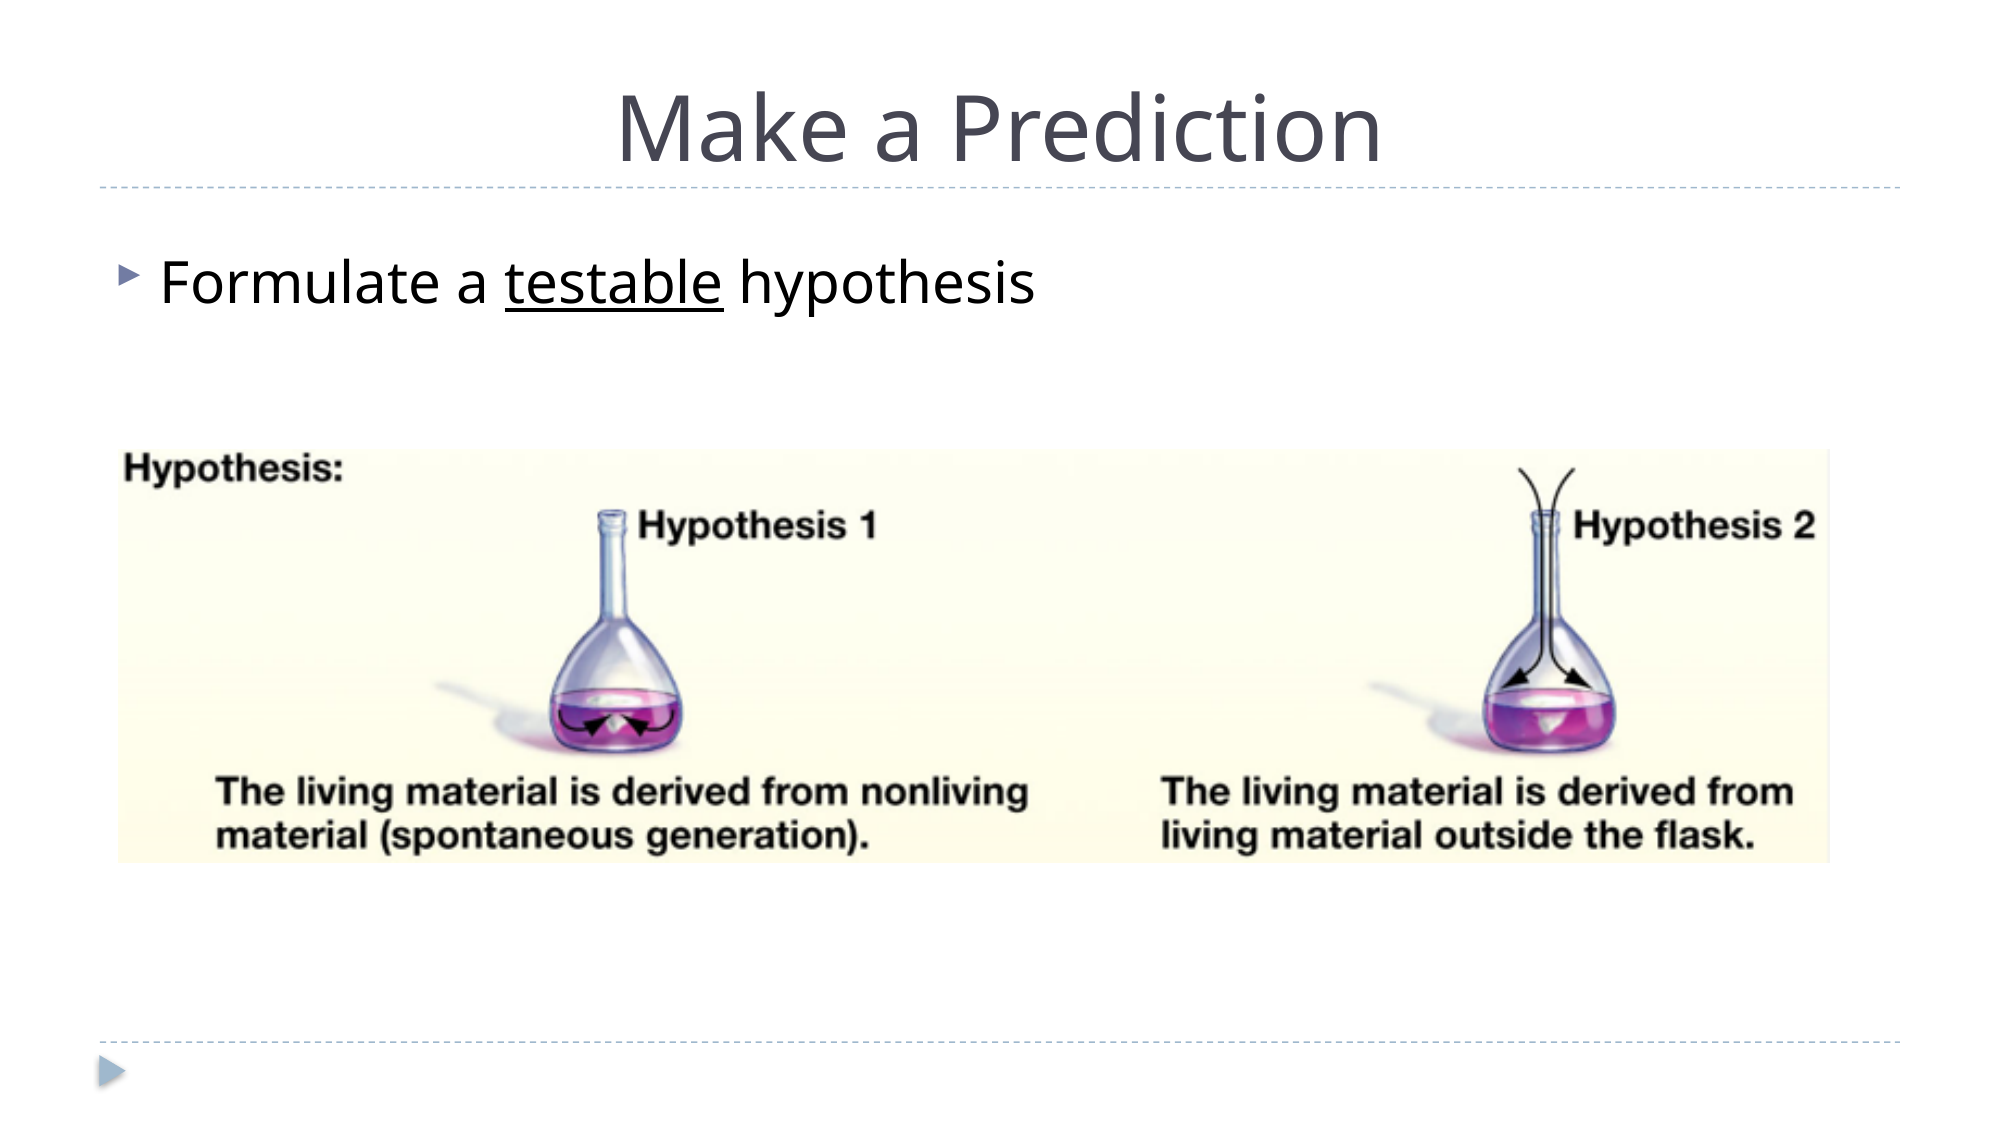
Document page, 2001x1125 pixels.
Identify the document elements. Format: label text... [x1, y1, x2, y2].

list Formulate a testable hypothesis [99, 237, 1675, 550]
picture [118, 449, 1830, 863]
title Make a Prediction [99, 24, 1900, 188]
